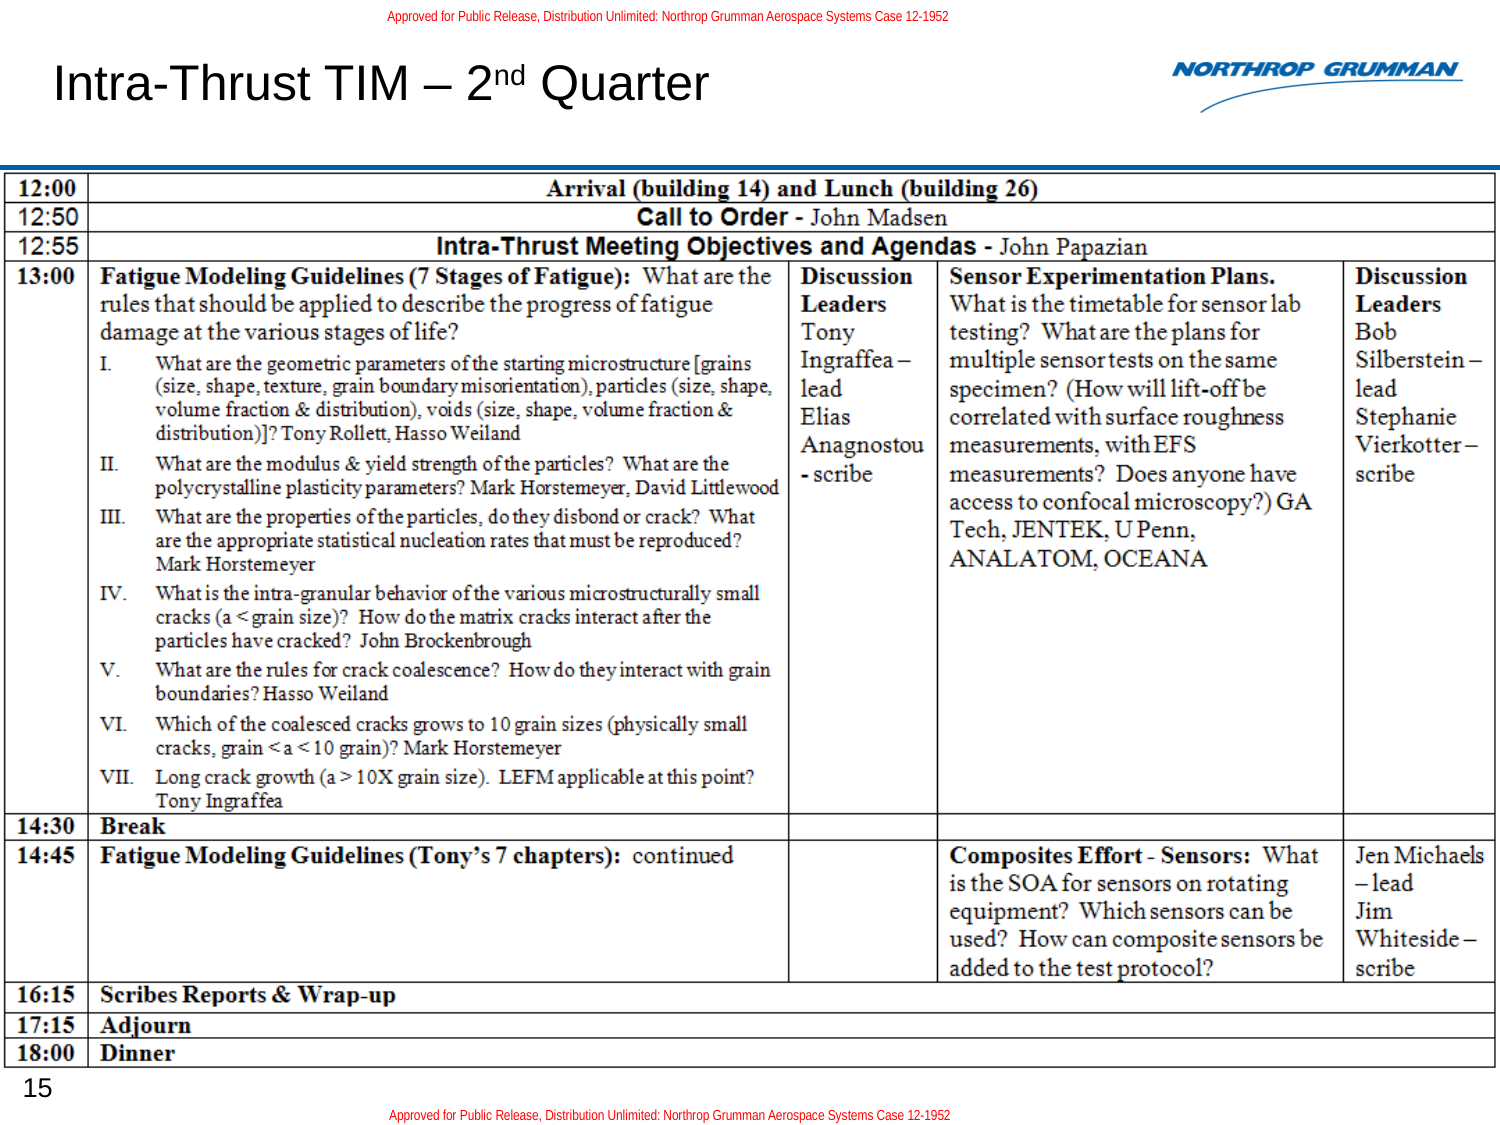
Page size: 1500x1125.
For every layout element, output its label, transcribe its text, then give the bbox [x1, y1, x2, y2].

picture [0, 170, 1500, 1075]
picture [1172, 62, 1463, 113]
slide_number 15 [4, 1081, 71, 1112]
title Intra-Thrust TIM – 2nd Quarter [37, 11, 1138, 150]
